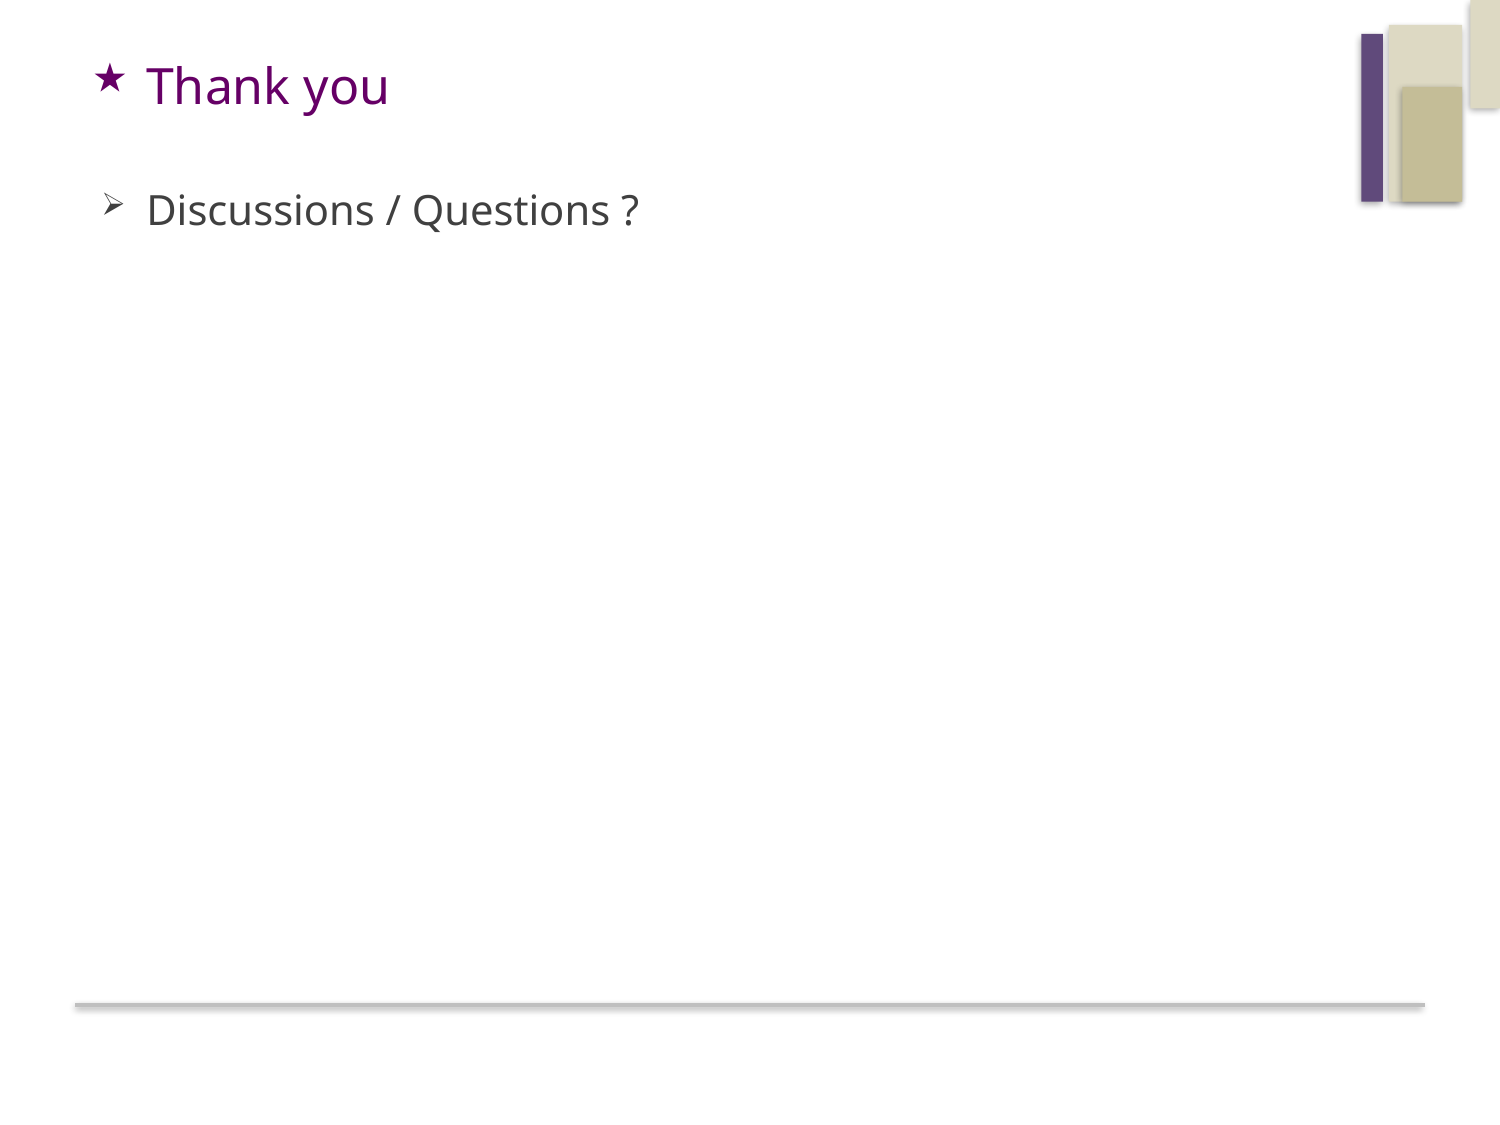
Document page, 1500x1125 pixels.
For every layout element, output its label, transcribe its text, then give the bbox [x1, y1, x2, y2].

title Thank you [75, 45, 884, 125]
list Discussions / Questions ? [75, 175, 1463, 1005]
